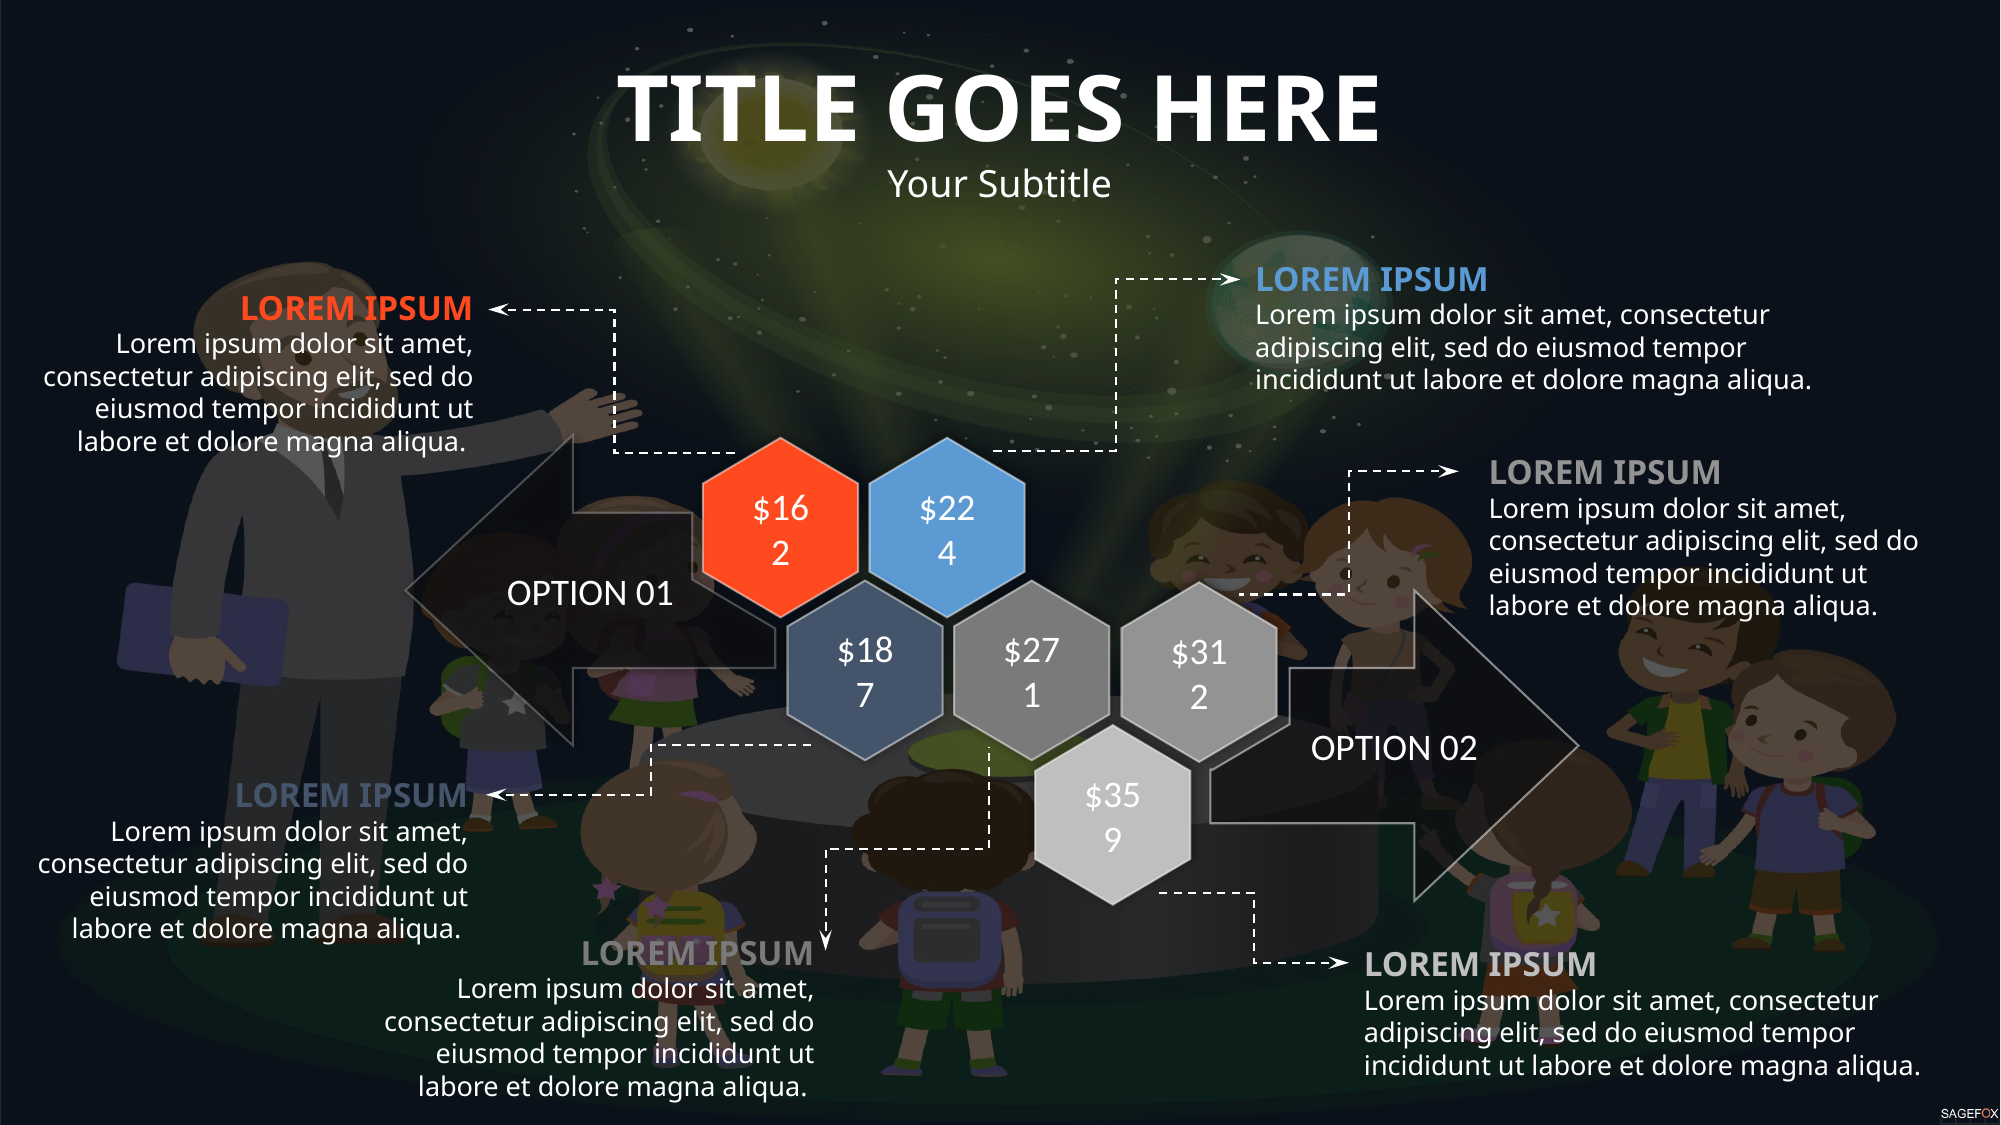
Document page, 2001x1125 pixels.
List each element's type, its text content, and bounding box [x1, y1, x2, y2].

text_box TITLE GOES HERE Your Subtitle [548, 42, 1452, 212]
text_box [488, 309, 741, 453]
text_box OPTION 01 [404, 453, 777, 744]
text_box LOREM IPSUM Lorem ipsum dolor sit amet, consectetur adipiscing elit, sed do eiusmod tempor incididunt ut labore et dolore magna aliqua. [359, 924, 830, 1109]
picture [1113, 720, 1193, 770]
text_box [1158, 892, 1350, 963]
text_box OPTION 02 [1209, 595, 1580, 904]
text_box LOREM IPSUM Lorem ipsum dolor sit amet, consectetur adipiscing elit, sed do eiusmod tempor incididunt ut labore et dolore magna aliqua. [1349, 935, 1944, 1089]
text_box $162 [701, 436, 860, 619]
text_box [1239, 471, 1459, 595]
picture [777, 618, 789, 625]
text_box $312 [1120, 581, 1278, 764]
text_box LOREM IPSUM Lorem ipsum dolor sit amet, consectetur adipiscing elit, sed do eiusmod tempor incididunt ut labore et dolore magna aliqua. [1473, 443, 1944, 629]
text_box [805, 766, 1010, 931]
text_box LOREM IPSUM Lorem ipsum dolor sit amet, consectetur adipiscing elit, sed do eiusmod tempor incididunt ut labore et dolore magna aliqua. [1240, 250, 1879, 403]
text_box $187 [786, 579, 944, 762]
picture [1940, 0, 2001, 1125]
text_box LOREM IPSUM Lorem ipsum dolor sit amet, consectetur adipiscing elit, sed do eiusmod tempor incididunt ut labore et dolore magna aliqua. [13, 767, 483, 952]
text_box $359 [1034, 723, 1192, 906]
text_box $271 [953, 579, 1111, 762]
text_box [485, 744, 816, 795]
text_box LOREM IPSUM Lorem ipsum dolor sit amet, consectetur adipiscing elit, sed do eiusmod tempor incididunt ut labore et dolore magna aliqua. [18, 279, 489, 464]
text_box $224 [868, 436, 1026, 617]
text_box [991, 279, 1241, 452]
picture [860, 568, 868, 575]
picture [1111, 626, 1115, 718]
